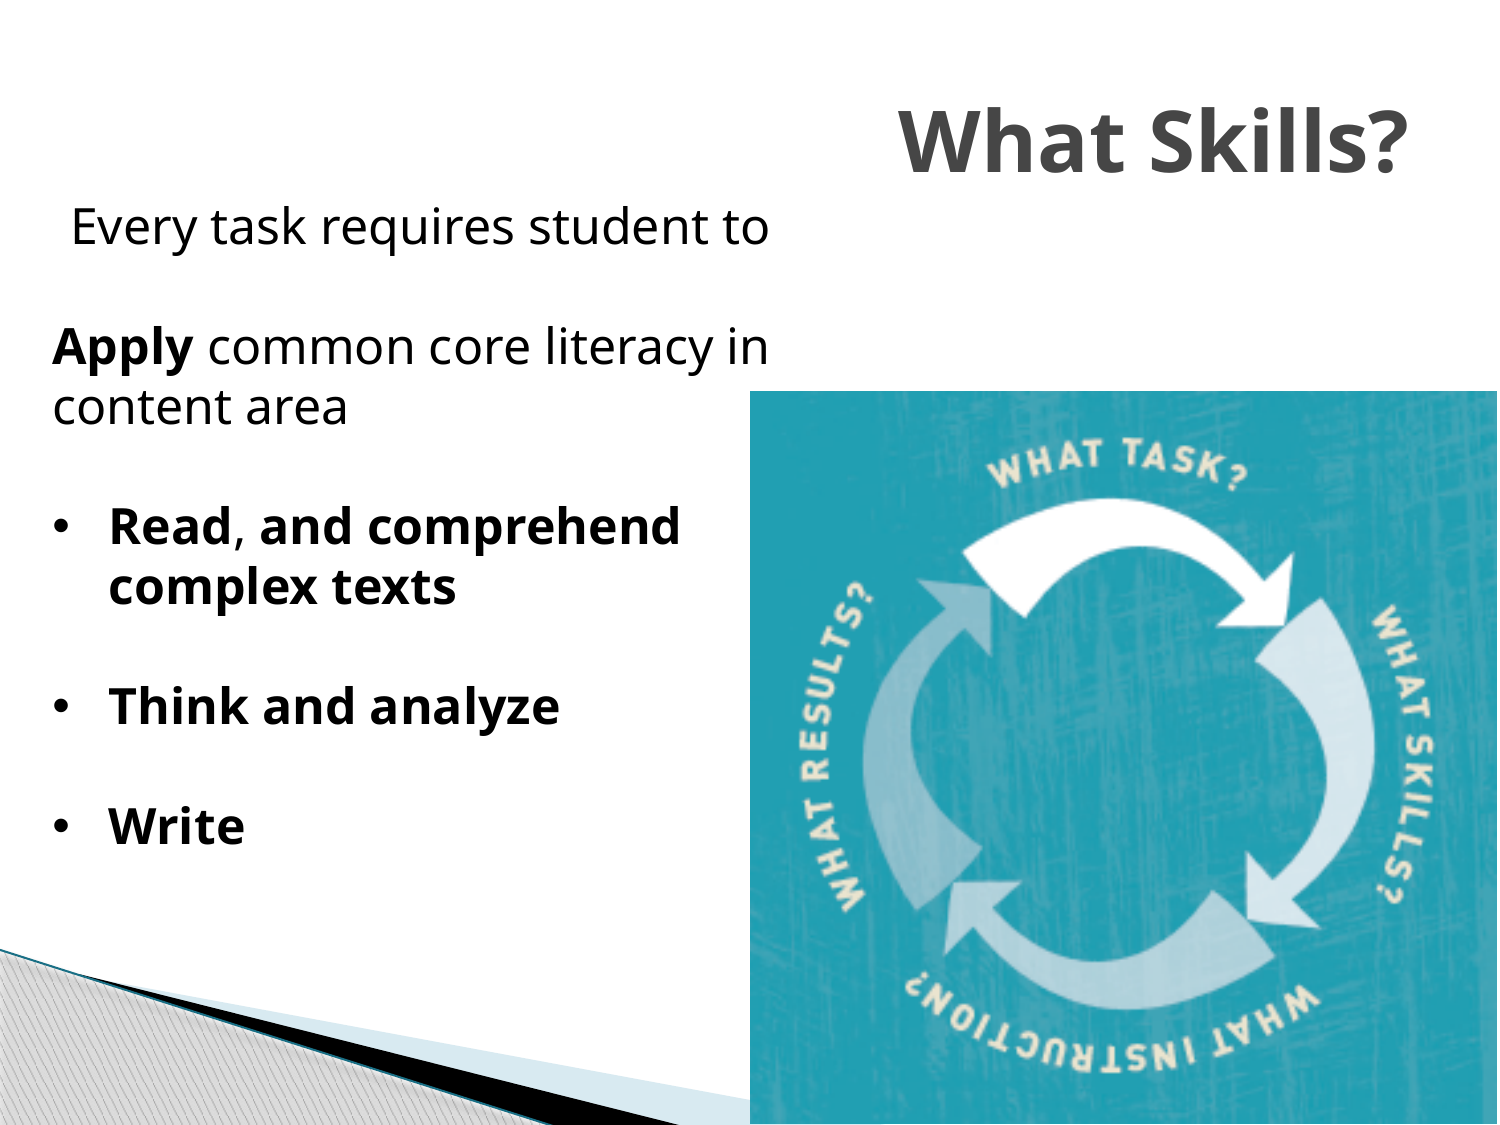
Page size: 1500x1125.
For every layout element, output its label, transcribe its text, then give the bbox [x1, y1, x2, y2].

title What Skills? [75, 45, 1425, 233]
picture [749, 390, 1497, 1125]
text_box Every task requires student to Apply common core literacy in content area Read, and comprehend complex texts Think and analyze Write [37, 187, 838, 923]
